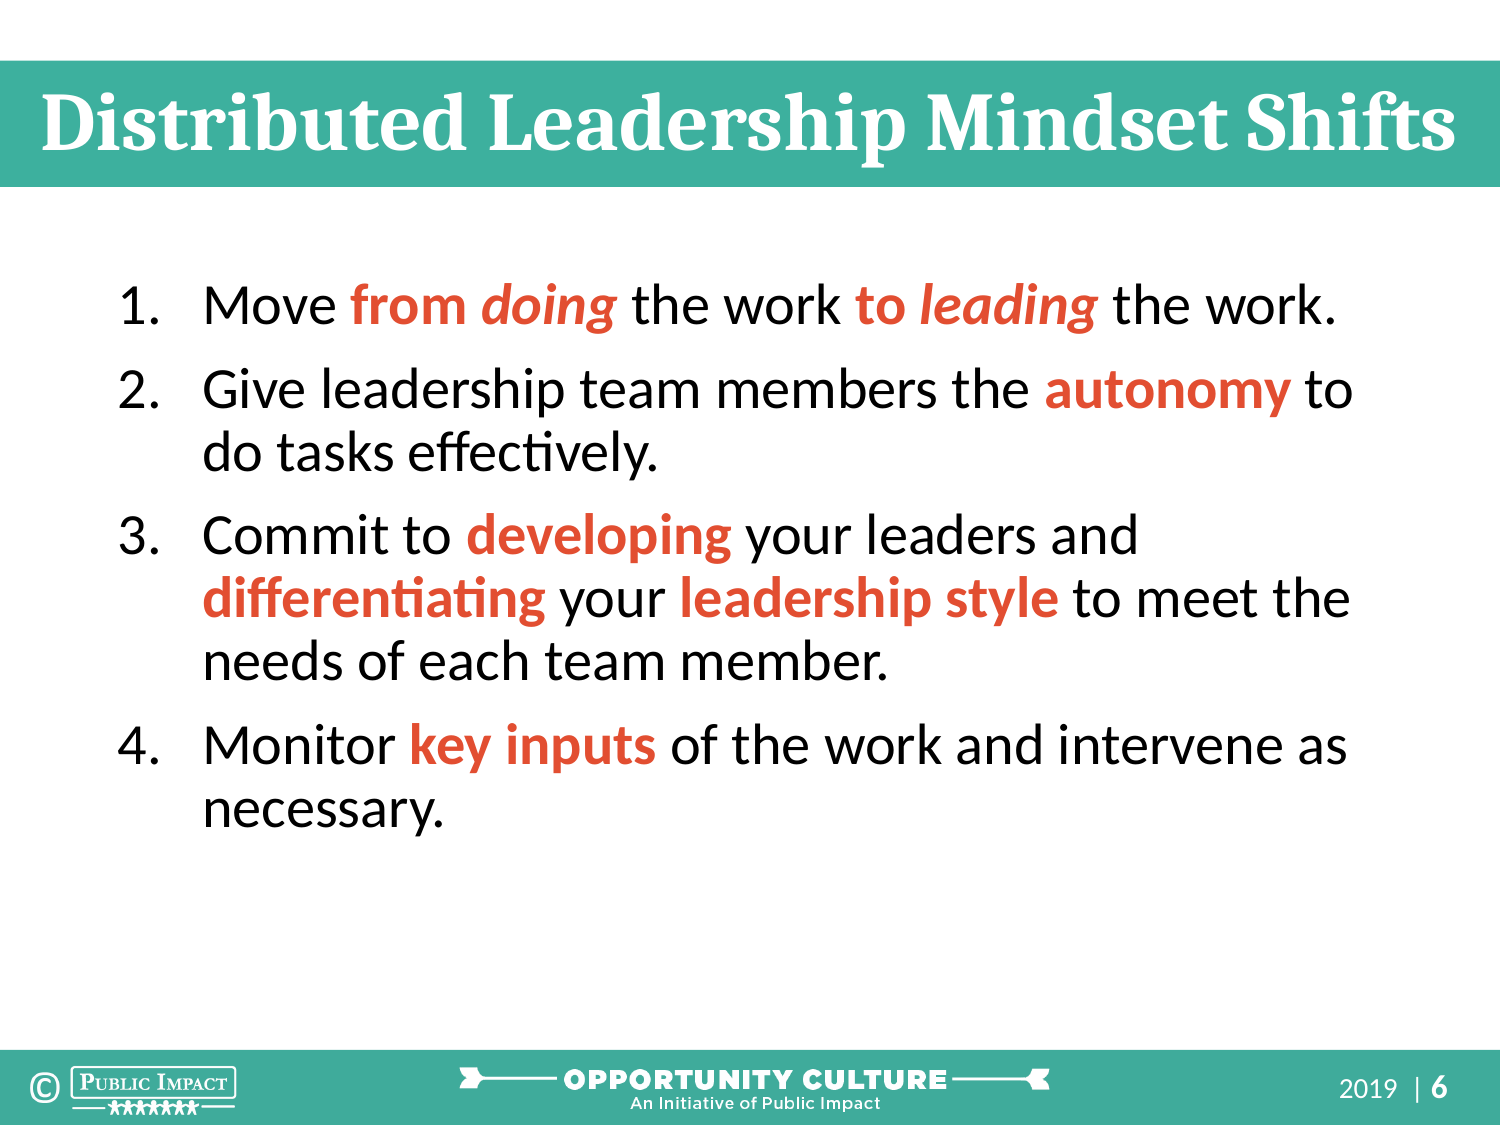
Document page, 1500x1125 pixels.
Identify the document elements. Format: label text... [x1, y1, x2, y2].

list Distributed Leadership Mindset Shifts [0, 60, 1500, 187]
list Move from doing the work to leading the work. Give leadership team members the autonomy to do tasks effectively. Commit to developing your leaders and differentiating your leadership style to meet the needs of each team member. Monitor key inputs of the work and intervene as necessary. [103, 266, 1397, 981]
picture [15, 1058, 240, 1123]
picture [450, 1047, 1050, 1125]
